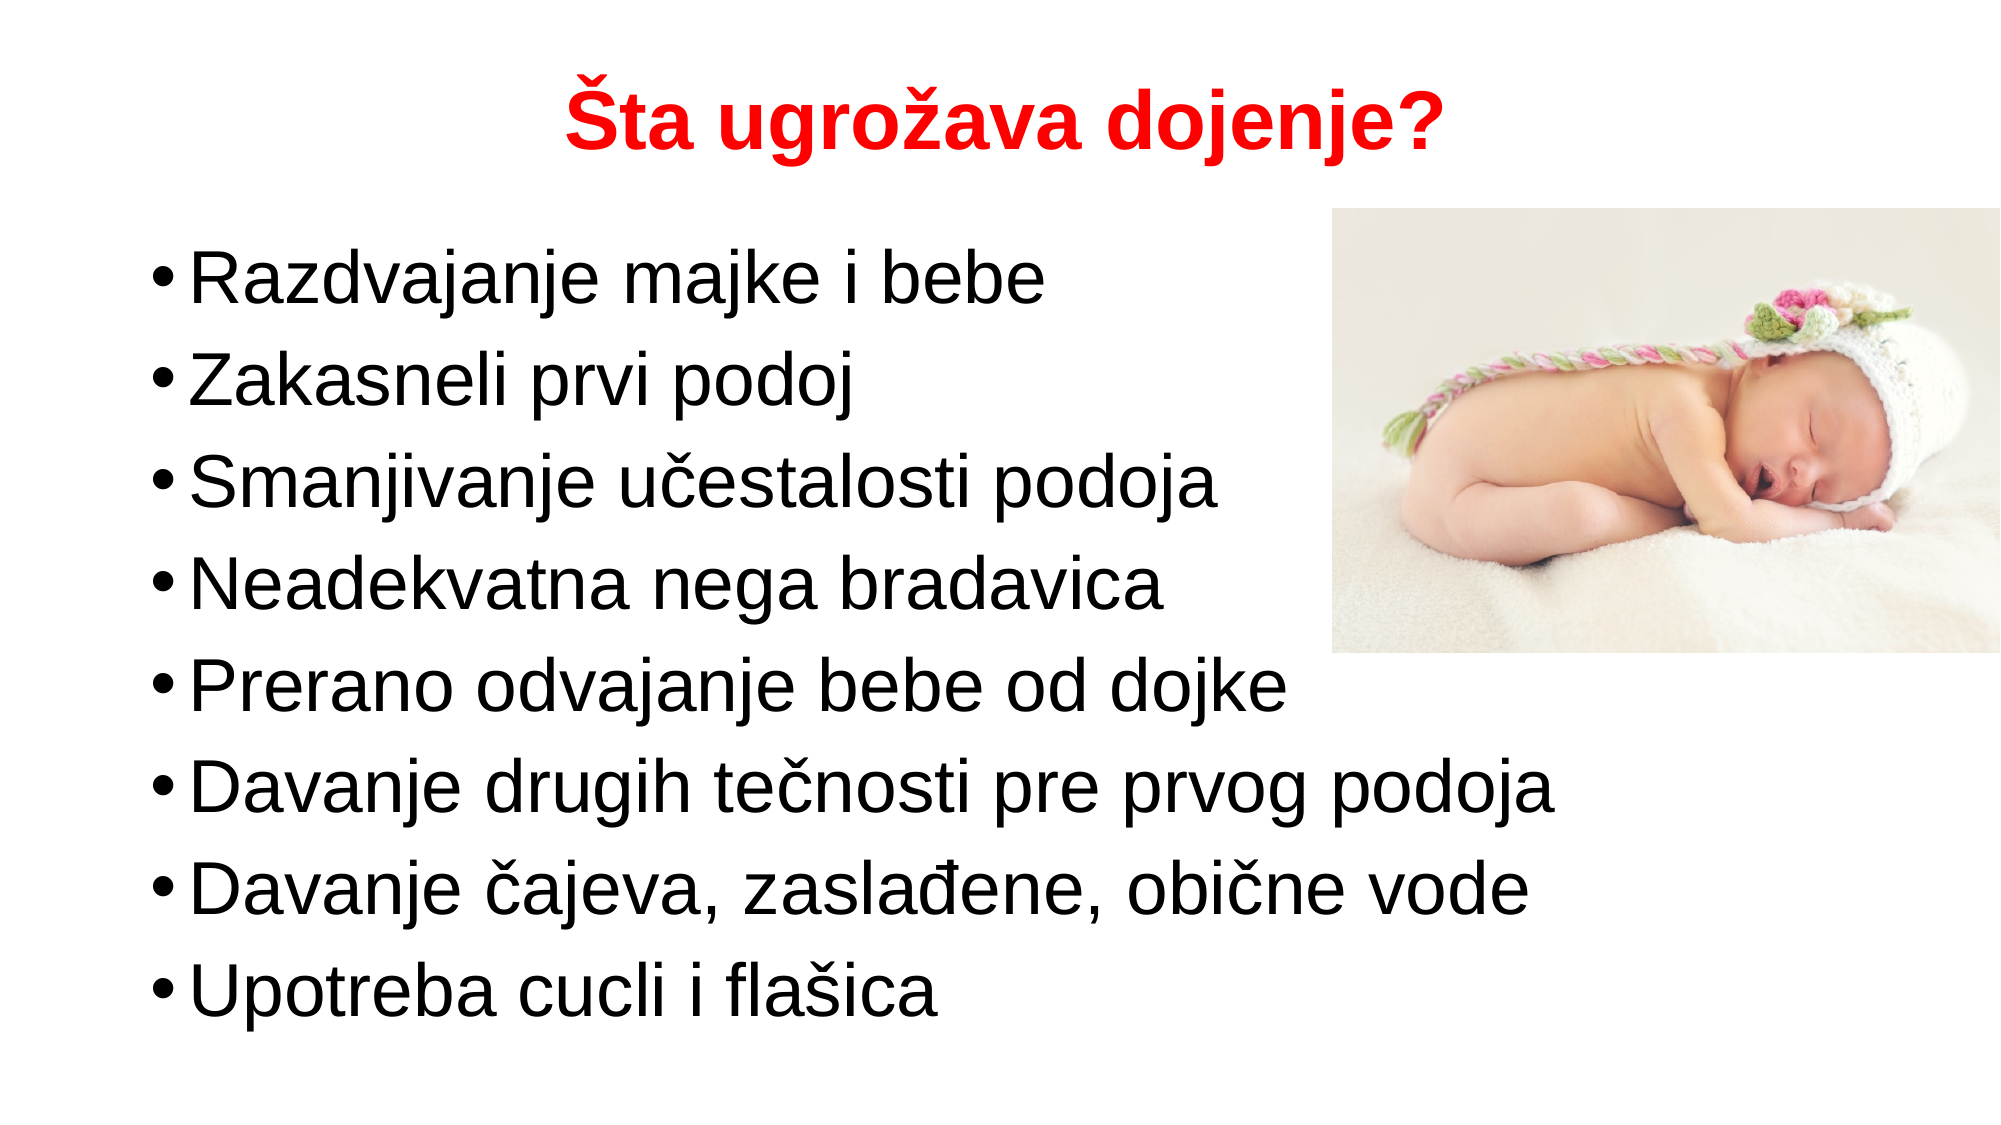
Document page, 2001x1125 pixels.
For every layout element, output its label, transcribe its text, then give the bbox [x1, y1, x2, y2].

list Razdvajanje majke i bebe Zakasneli prvi podoj Smanjivanje učestalosti podoja Neadekvatna nega bradavica Prerano odvajanje bebe od dojke Davanje drugih tečnosti pre prvog podoja Davanje čajeva, zaslađene, obične vode Upotreba cucli i flašica [135, 231, 1586, 1048]
picture [1332, 208, 2000, 653]
text_box Šta ugrožava dojenje? [321, 53, 1691, 174]
